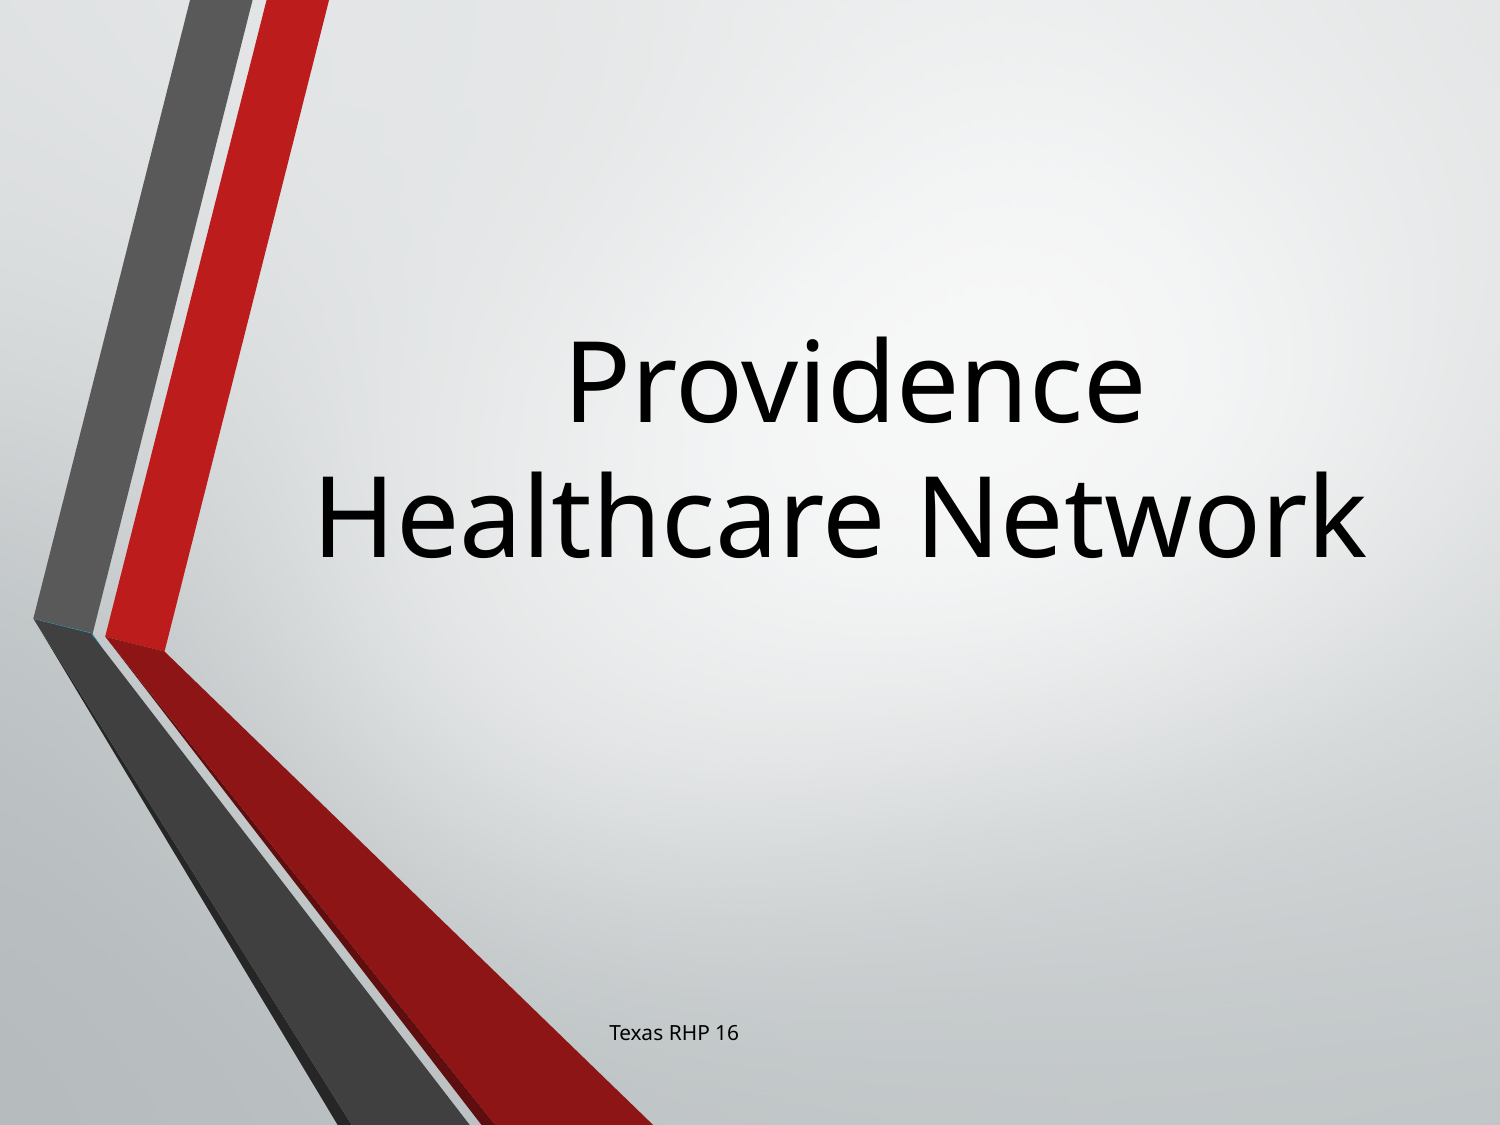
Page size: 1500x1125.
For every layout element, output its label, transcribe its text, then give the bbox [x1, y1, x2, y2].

title Providence Healthcare Network [285, 149, 1425, 723]
footer Texas RHP 16 [594, 1003, 1187, 1064]
